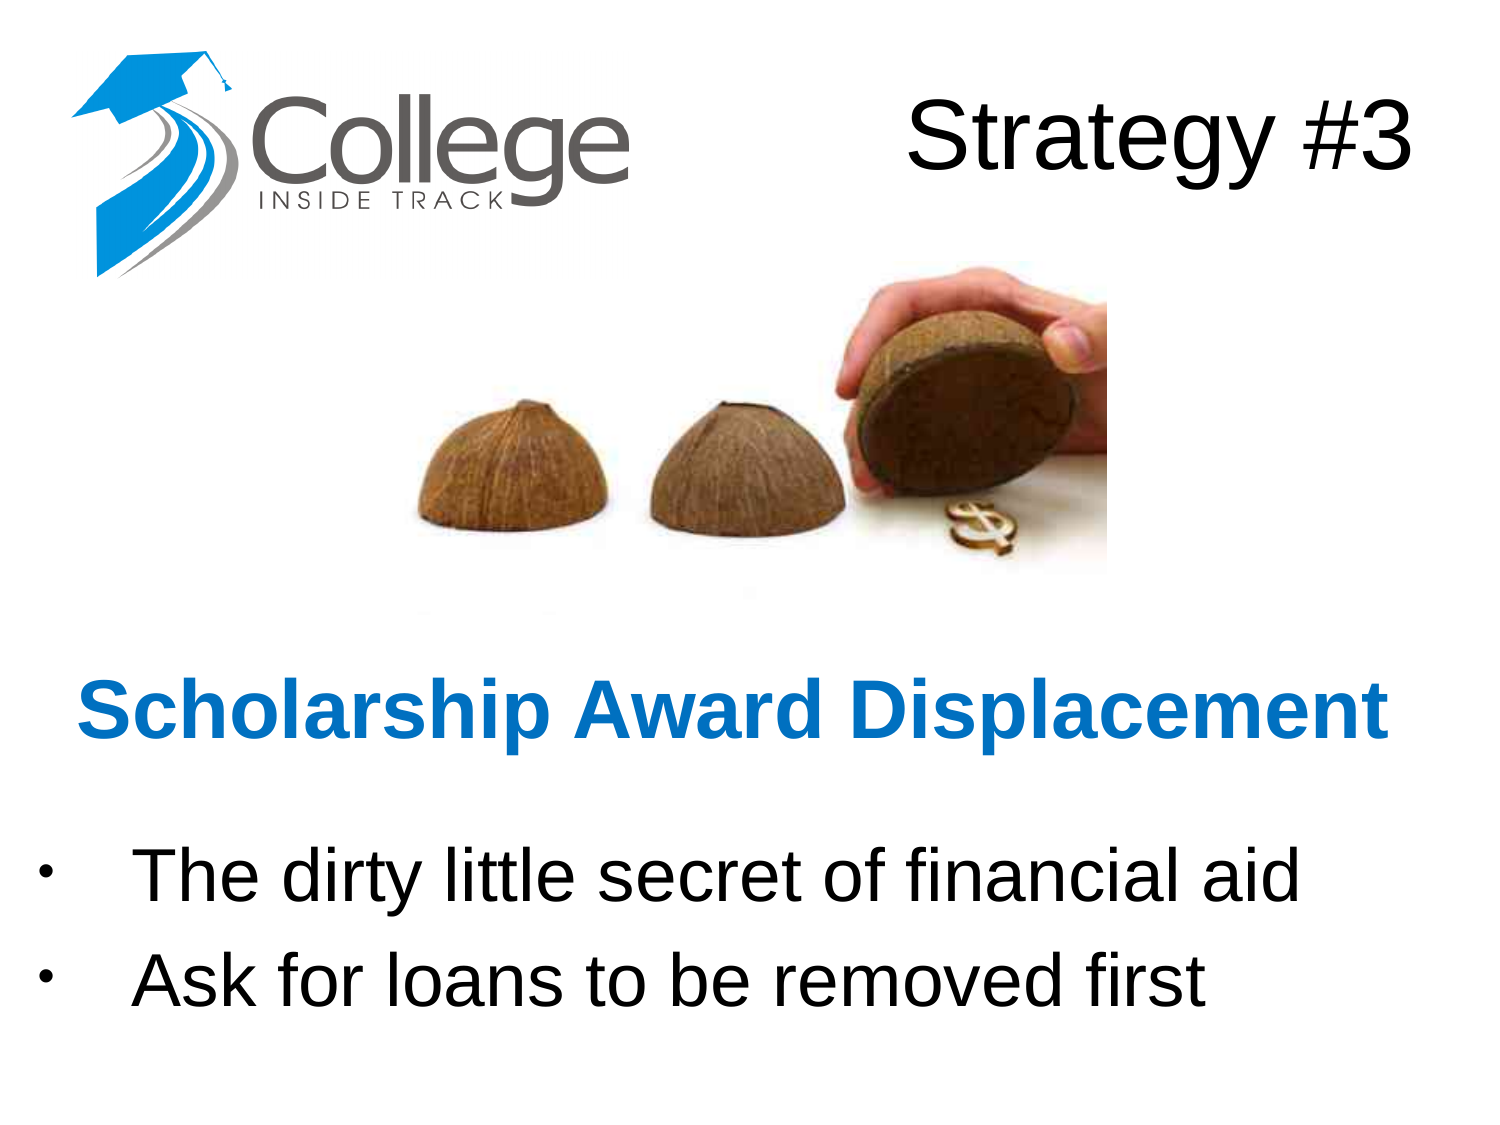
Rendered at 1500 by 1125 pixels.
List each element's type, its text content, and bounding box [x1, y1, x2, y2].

picture [160, 127, 206, 215]
text_box Strategy #3 [889, 51, 1445, 224]
picture [71, 50, 1107, 615]
title Scholarship Award Displacement [61, 634, 1445, 790]
text_box The dirty little secret of financial aid Ask for loans to be removed first [22, 818, 1428, 1061]
